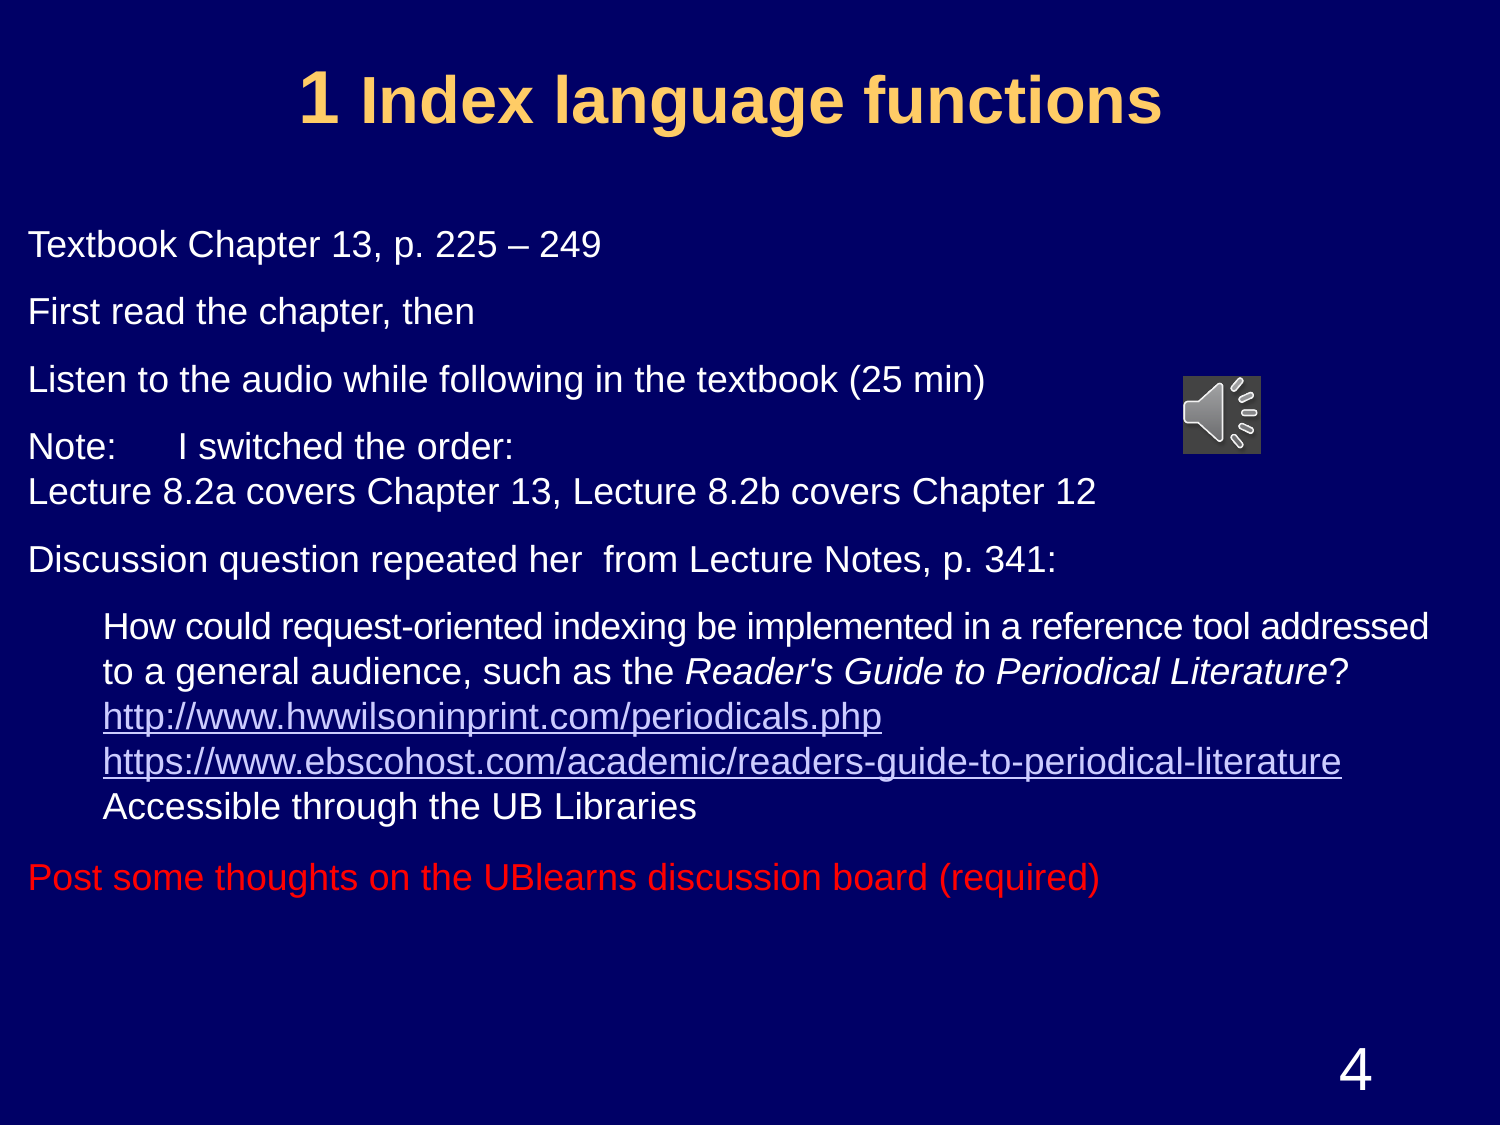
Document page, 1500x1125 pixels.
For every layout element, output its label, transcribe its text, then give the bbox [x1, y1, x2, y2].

picture [1182, 374, 1263, 456]
title 1 Index language functions [37, 24, 1426, 163]
list Textbook Chapter 13, p. 225 – 249 First read the chapter, then Listen to the audio while following in the textbook (25 min) Note: I switched the order: Lecture 8.2a covers Chapter 13, Lecture 8.2b covers Chapter 12 Discussion question repeated her from Lecture Notes, p. 341: How could request-oriented indexing be implemented in a reference tool addressed to a general audience, such as the Reader's Guide to Periodical Literature? http://www.hwwilsoninprint.com/periodicals.php https://www.ebscohost.com/academic/readers-guide-to-periodical-literature Accessible through the UB Libraries Post some thoughts on the UBlearns discussion board (required) [12, 212, 1476, 1013]
slide_number 4 [1074, 1024, 1388, 1101]
